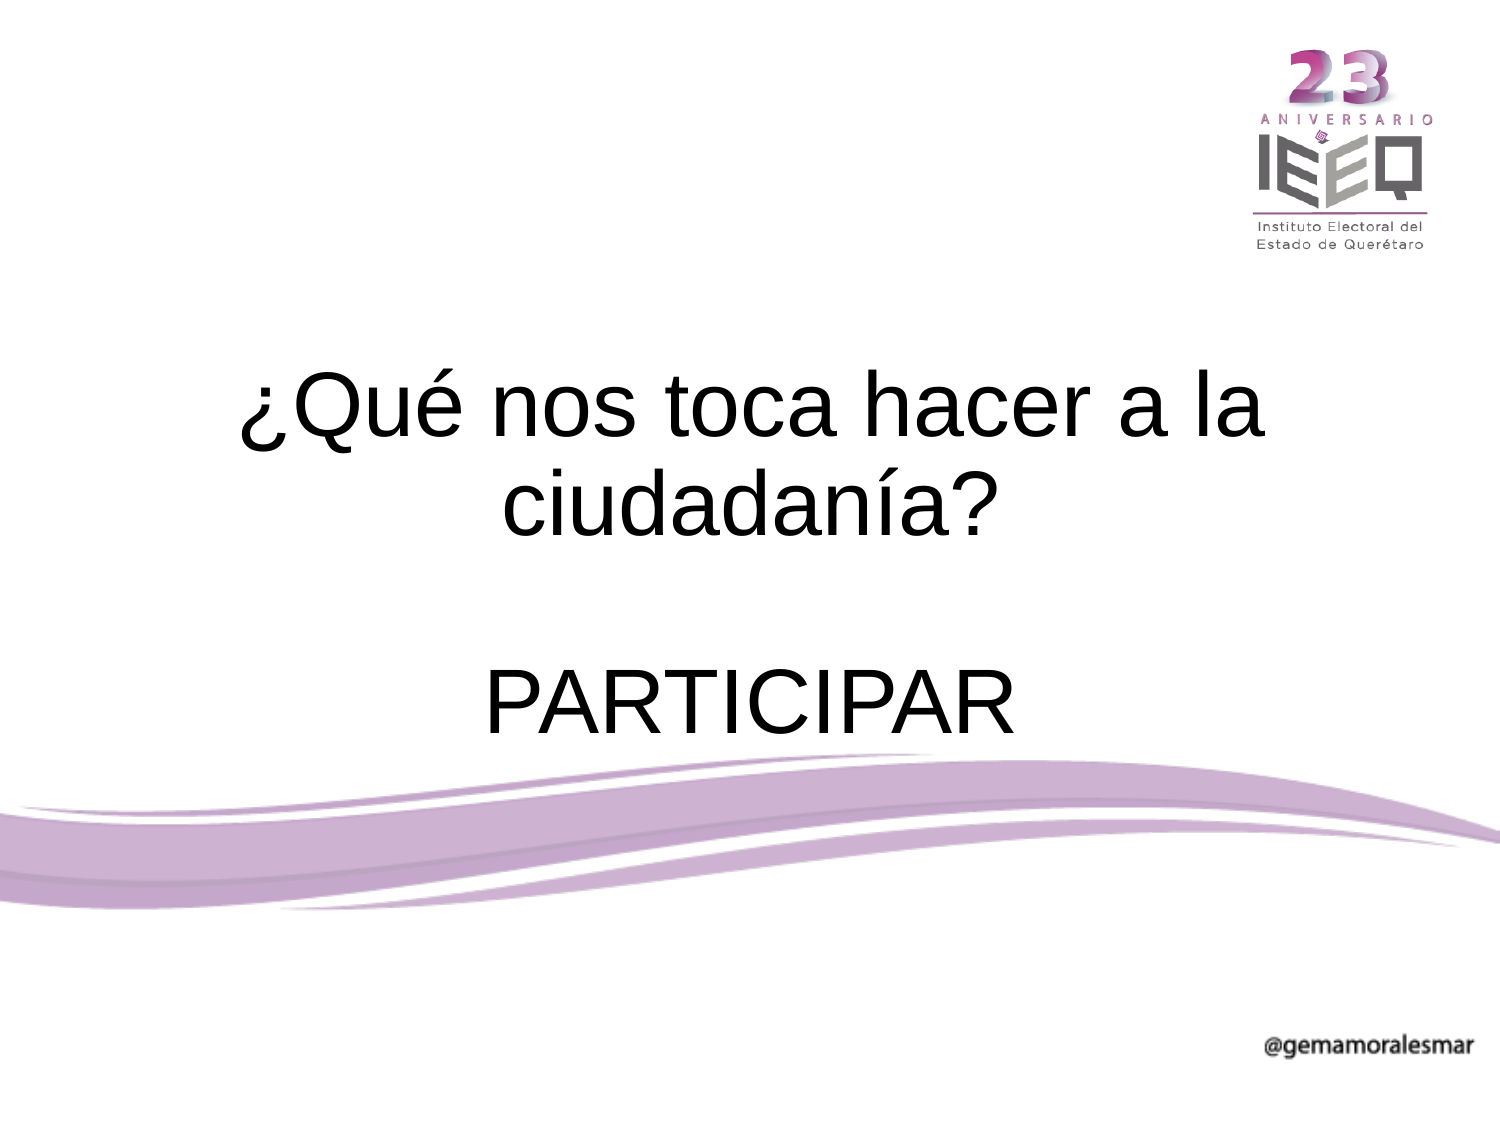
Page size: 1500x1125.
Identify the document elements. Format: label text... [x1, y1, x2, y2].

picture [1210, 29, 1463, 279]
text_box ¿Qué nos toca hacer a la ciudadanía? PARTICIPAR [76, 349, 1427, 735]
picture [0, 737, 1500, 955]
picture [1245, 976, 1500, 1125]
